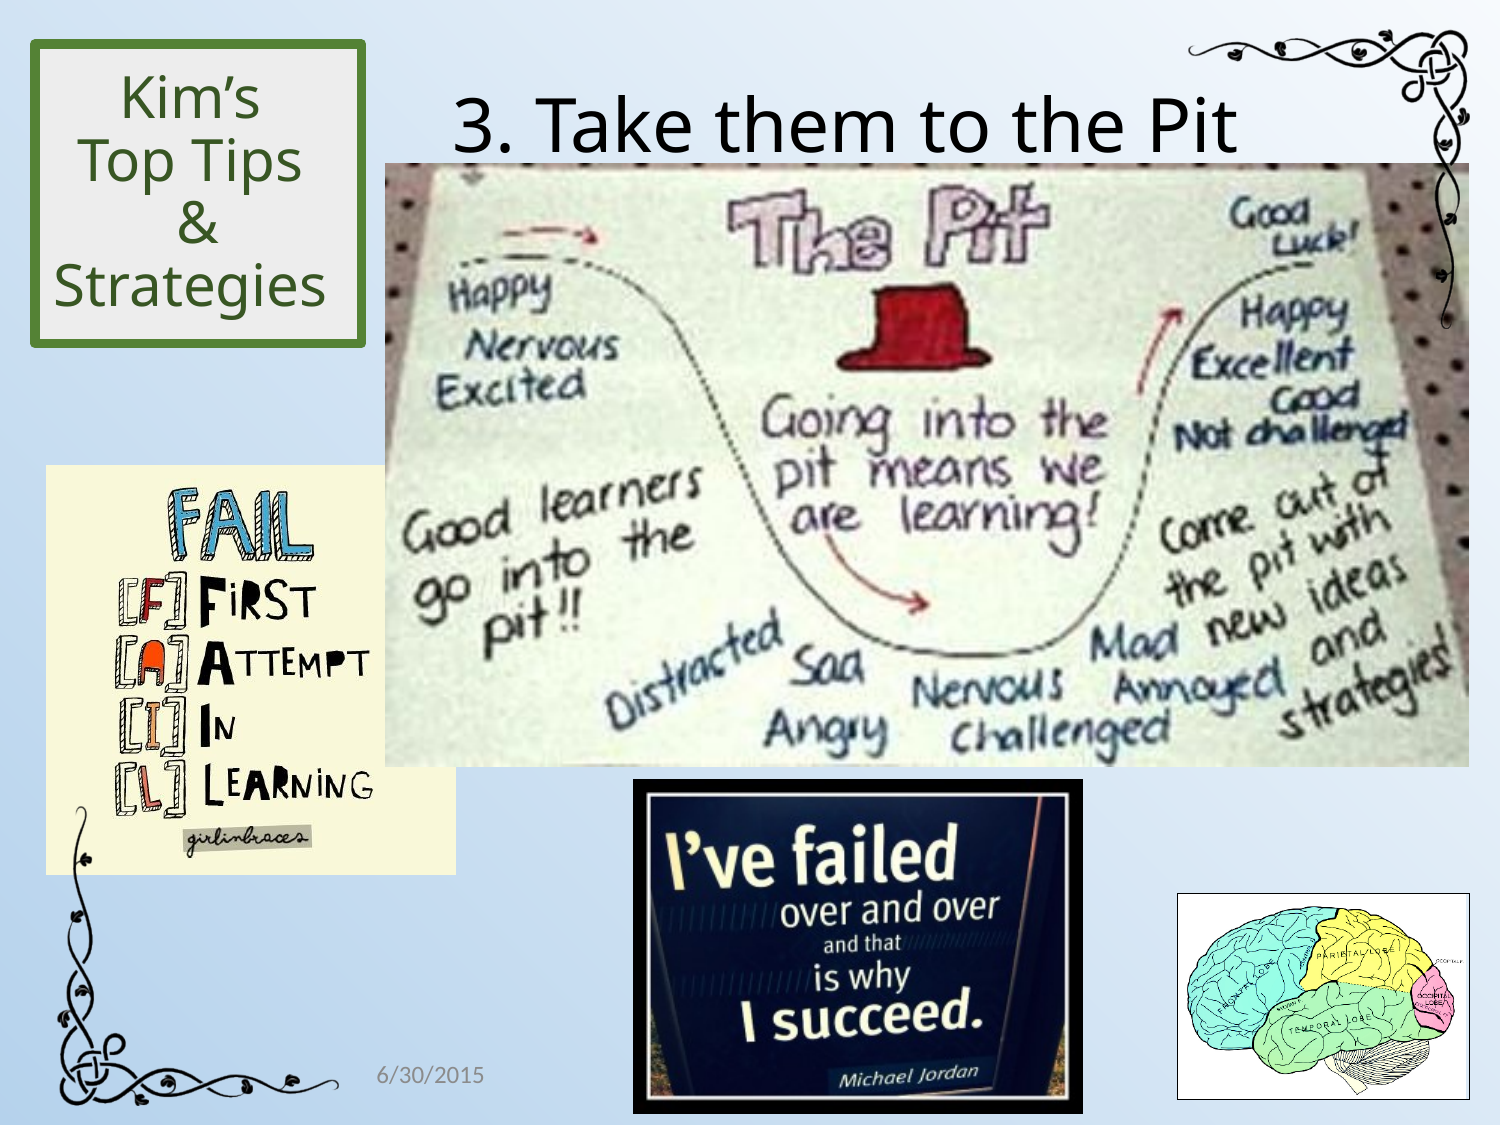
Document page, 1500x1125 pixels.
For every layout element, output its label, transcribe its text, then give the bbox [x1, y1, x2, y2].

text_box 3. Take them to the Pit [437, 69, 1179, 163]
picture [46, 30, 1479, 1106]
picture [633, 779, 1083, 1114]
picture [1177, 893, 1470, 1100]
slide_number 6 [1083, 1042, 1397, 1103]
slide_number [361, 1042, 581, 1105]
title Kim’s Top Tips & Strategies [34, 44, 362, 344]
